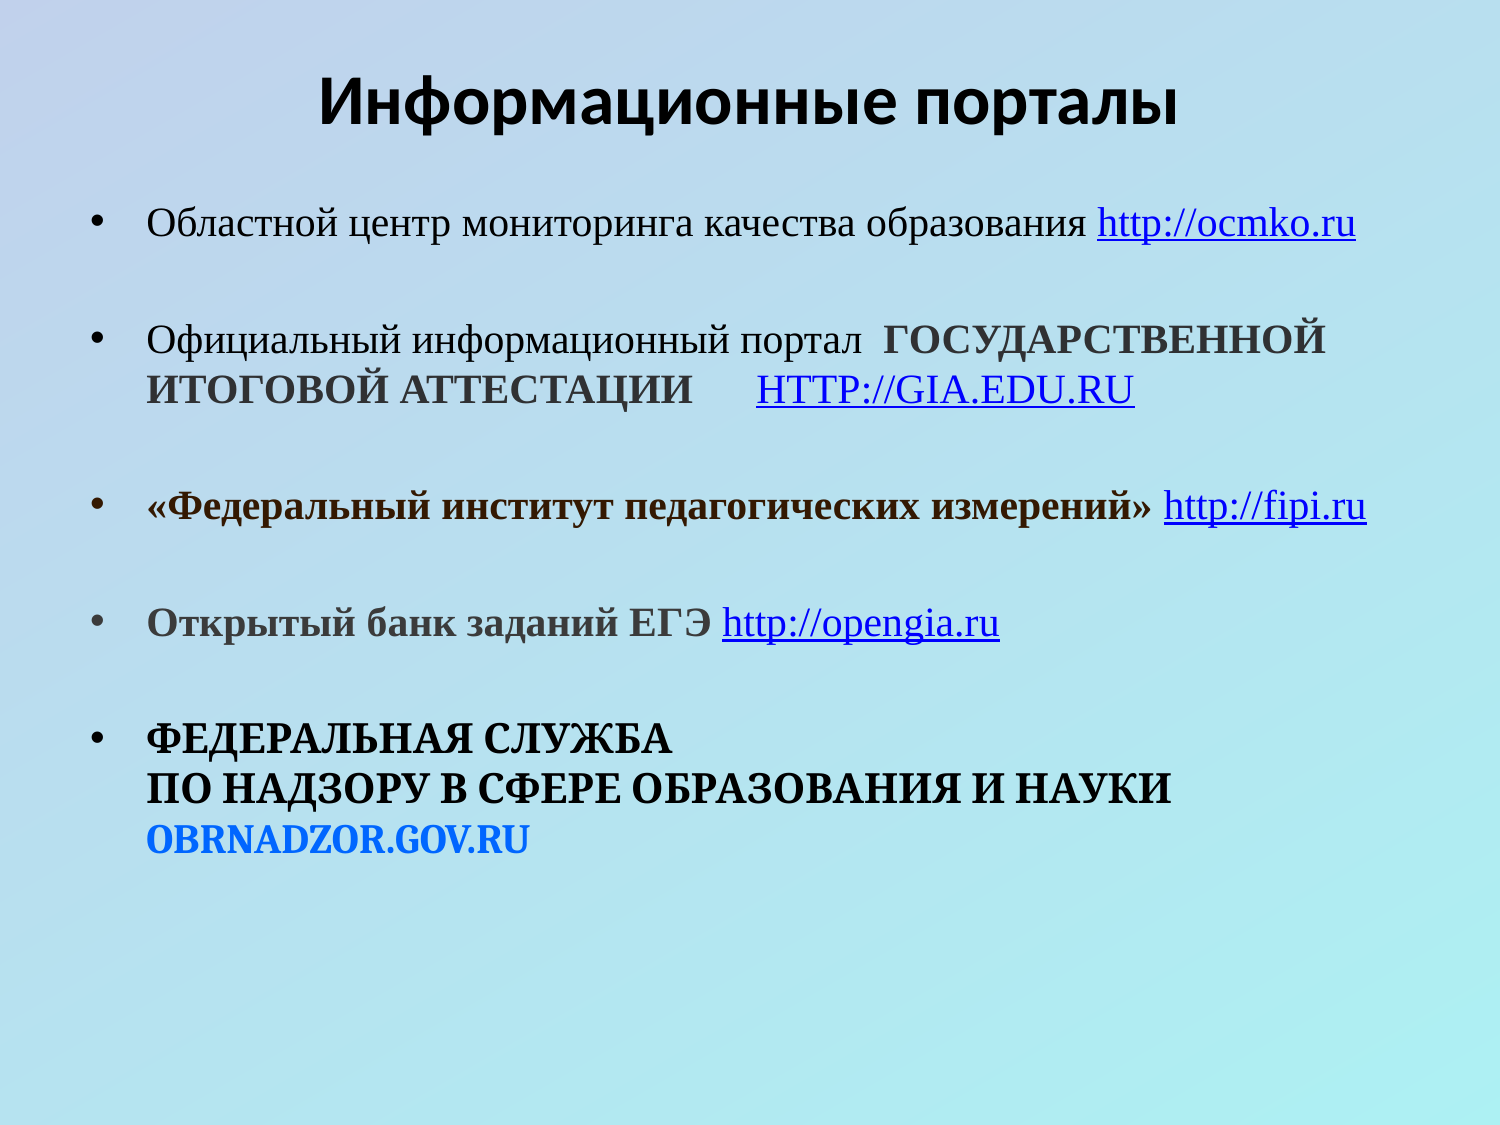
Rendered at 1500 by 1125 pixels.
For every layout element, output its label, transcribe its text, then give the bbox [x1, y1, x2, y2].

list Областной центр мониторинга качества образования http://ocmko.ru Официальный информационный портал ГОСУДАРСТВЕННОЙ ИТОГОВОЙ АТТЕСТАЦИИ http://gia.edu.ru «Федеральный институт педагогических измерений» http://fipi.ru Открытый банк заданий ЕГЭ http://opengia.ru ФЕДЕРАЛЬНАЯ СЛУЖБА ПО НАДЗОРУ В СФЕРЕ ОБРАЗОВАНИЯ И НАУКи obrnadzor.gov.ru [75, 187, 1425, 1005]
title Информационные порталы [75, 45, 1425, 187]
